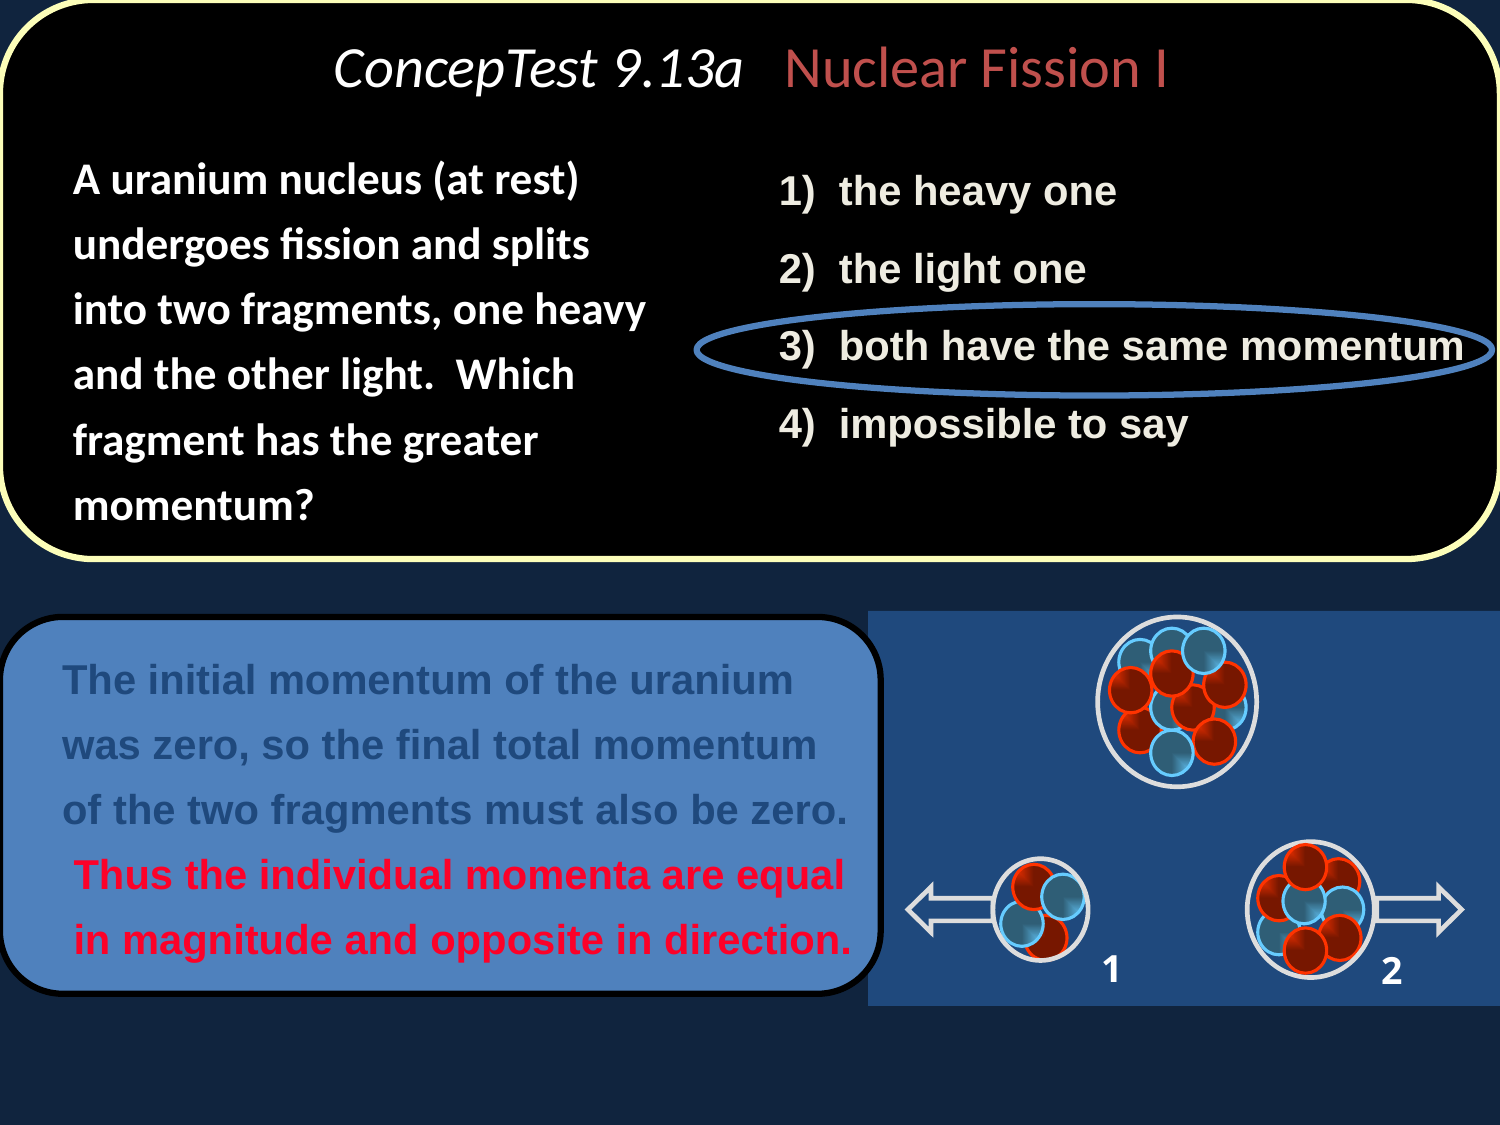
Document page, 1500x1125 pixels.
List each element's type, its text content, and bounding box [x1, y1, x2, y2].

text_box [14, 971, 862, 994]
text_box [25, 616, 855, 629]
title ConcepTest 9.13a Nuclear Fission I [153, 0, 1350, 138]
text_box 1) the heavy one 2) the light one 3) both have the same momentum 4) impossible to say [763, 141, 1500, 517]
text_box [0, 0, 153, 130]
text_box The initial momentum of the uranium was zero, so the final total momentum of the two fragments must also be zero. Thus the individual momenta are equal in magnitude and opposite in direction. [0, 629, 862, 971]
text_box [696, 304, 1493, 396]
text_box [867, 610, 1500, 1016]
text_box [37, 0, 1500, 560]
list A uranium nucleus (at rest) undergoes fission and splits into two fragments, one heavy and the other light. Which fragment has the greater momentum? [0, 130, 689, 541]
